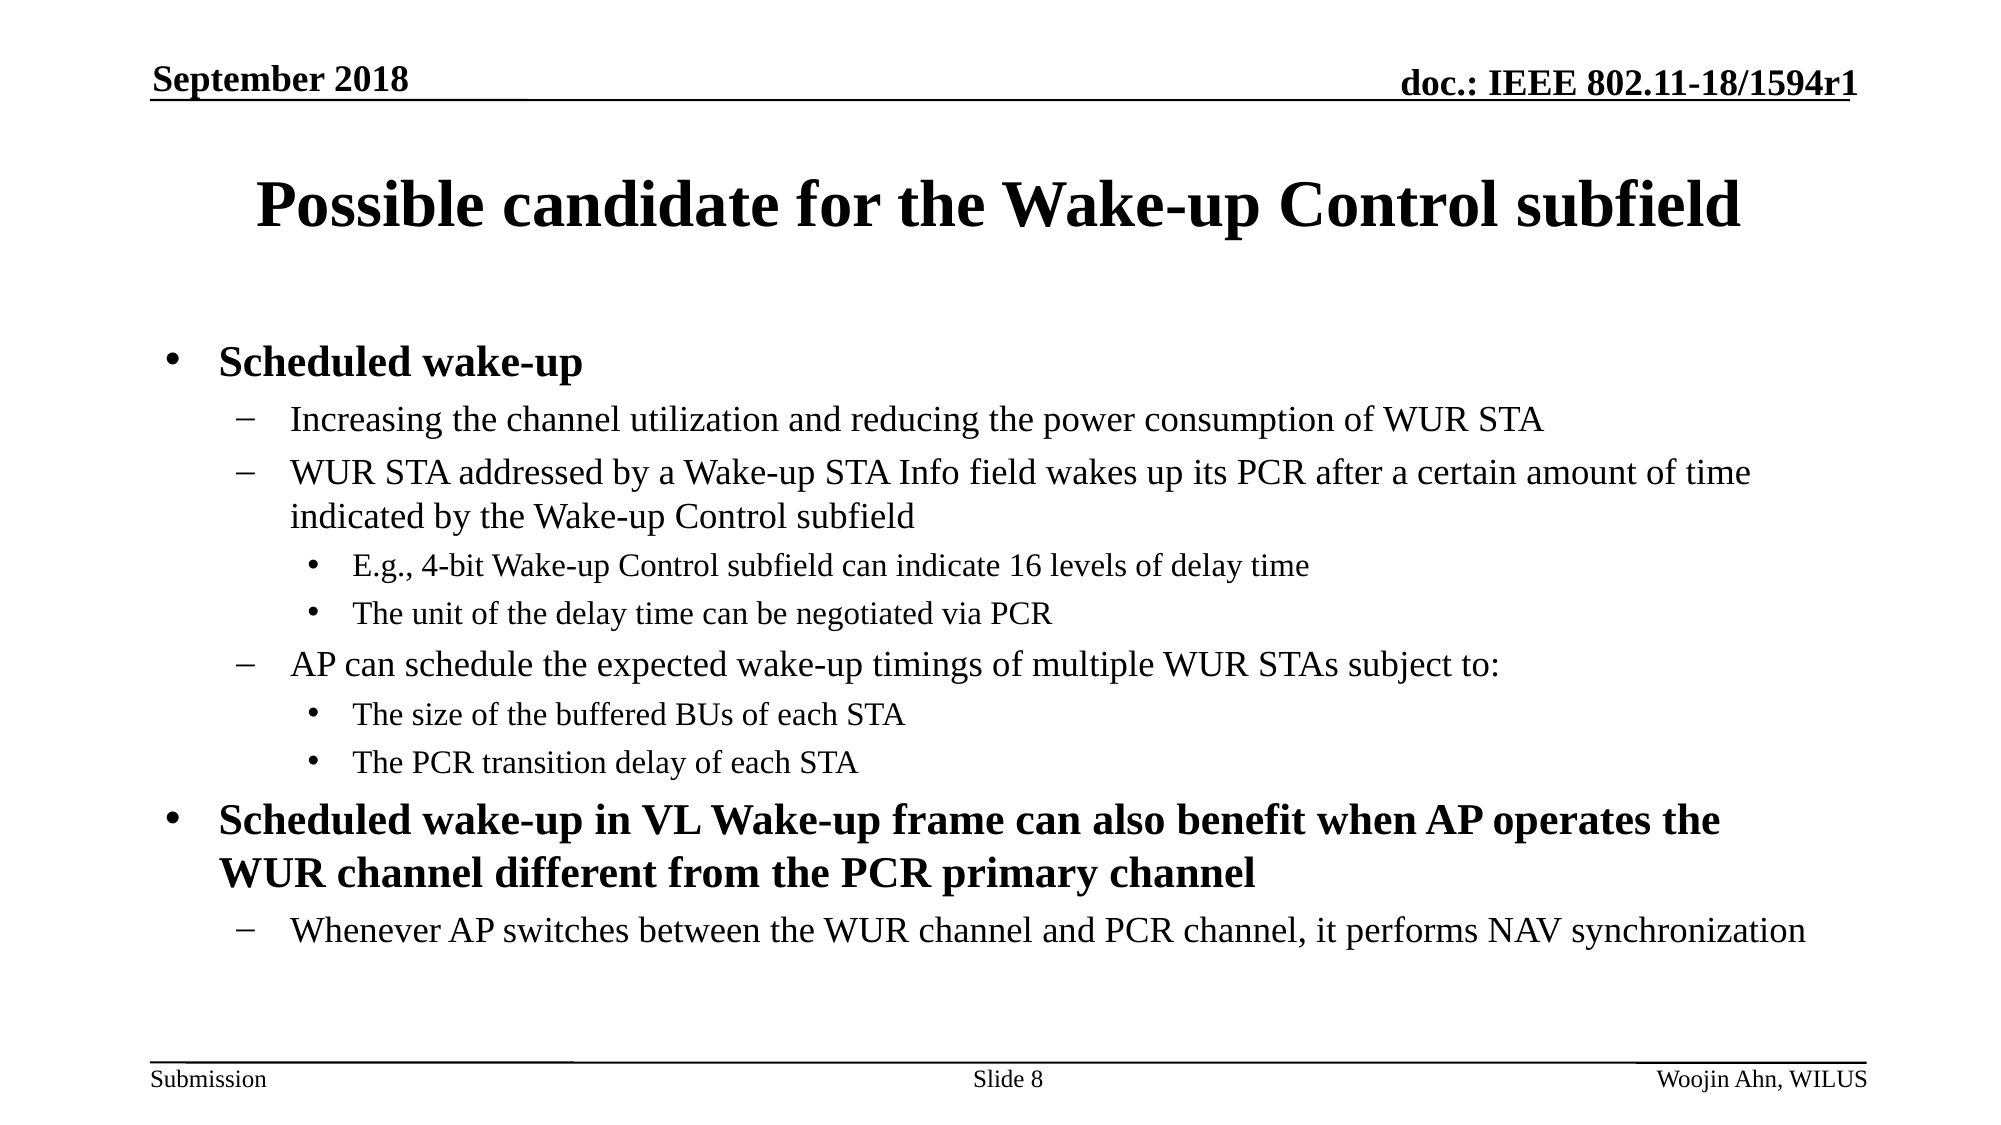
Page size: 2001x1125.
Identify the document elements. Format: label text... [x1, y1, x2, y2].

title Possible candidate for the Wake-up Control subfield [149, 112, 1850, 288]
footer Woojin Ahn, WILUS [1171, 1061, 1869, 1093]
list Scheduled wake-up Increasing the channel utilization and reducing the power consumption of WUR STA WUR STA addressed by a Wake-up STA Info field wakes up its PCR after a certain amount of time indicated by the Wake-up Control subfield E.g., 4-bit Wake-up Control subfield can indicate 16 levels of delay time The unit of the delay time can be negotiated via PCR AP can schedule the expected wake-up timings of multiple WUR STAs subject to: The size of the buffered BUs of each STA The PCR transition delay of each STA Scheduled wake-up in VL Wake-up frame can also benefit when AP operates the WUR channel different from the PCR primary channel Whenever AP switches between the WUR channel and PCR channel, it performs NAV synchronization [149, 324, 1850, 1000]
slide_number Slide 8 [950, 1061, 1067, 1123]
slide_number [152, 54, 563, 100]
